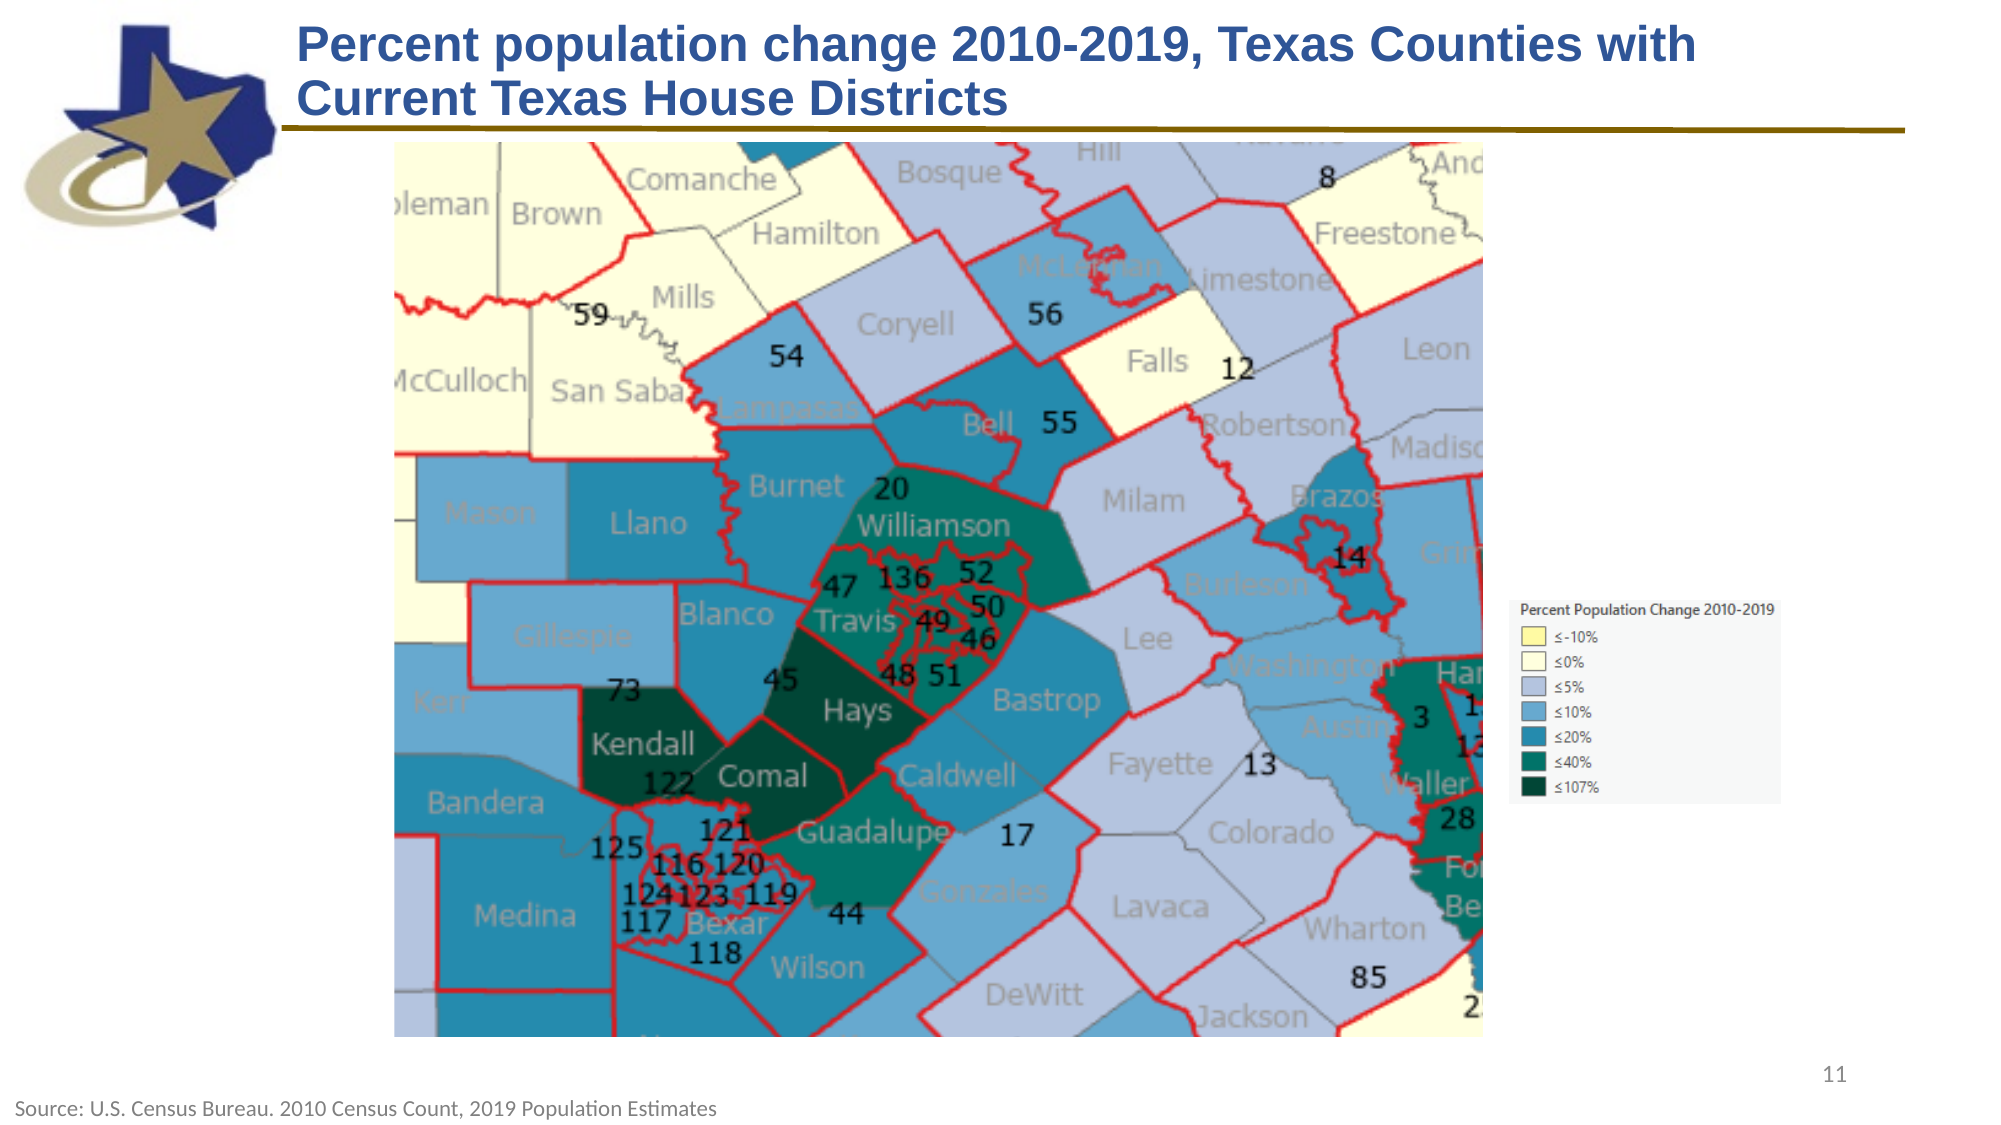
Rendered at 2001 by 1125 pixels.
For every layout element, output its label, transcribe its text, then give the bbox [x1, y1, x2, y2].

picture [20, 0, 282, 261]
picture [1509, 600, 1781, 804]
text_box Source: U.S. Census Bureau. 2010 Census Count, 2019 Population Estimates [0, 1085, 1000, 1125]
slide_number 11 [1412, 1042, 1863, 1103]
title Percent population change 2010-2019, Texas Counties with Current Texas House Districts [281, 12, 1906, 133]
picture [394, 141, 1483, 1037]
